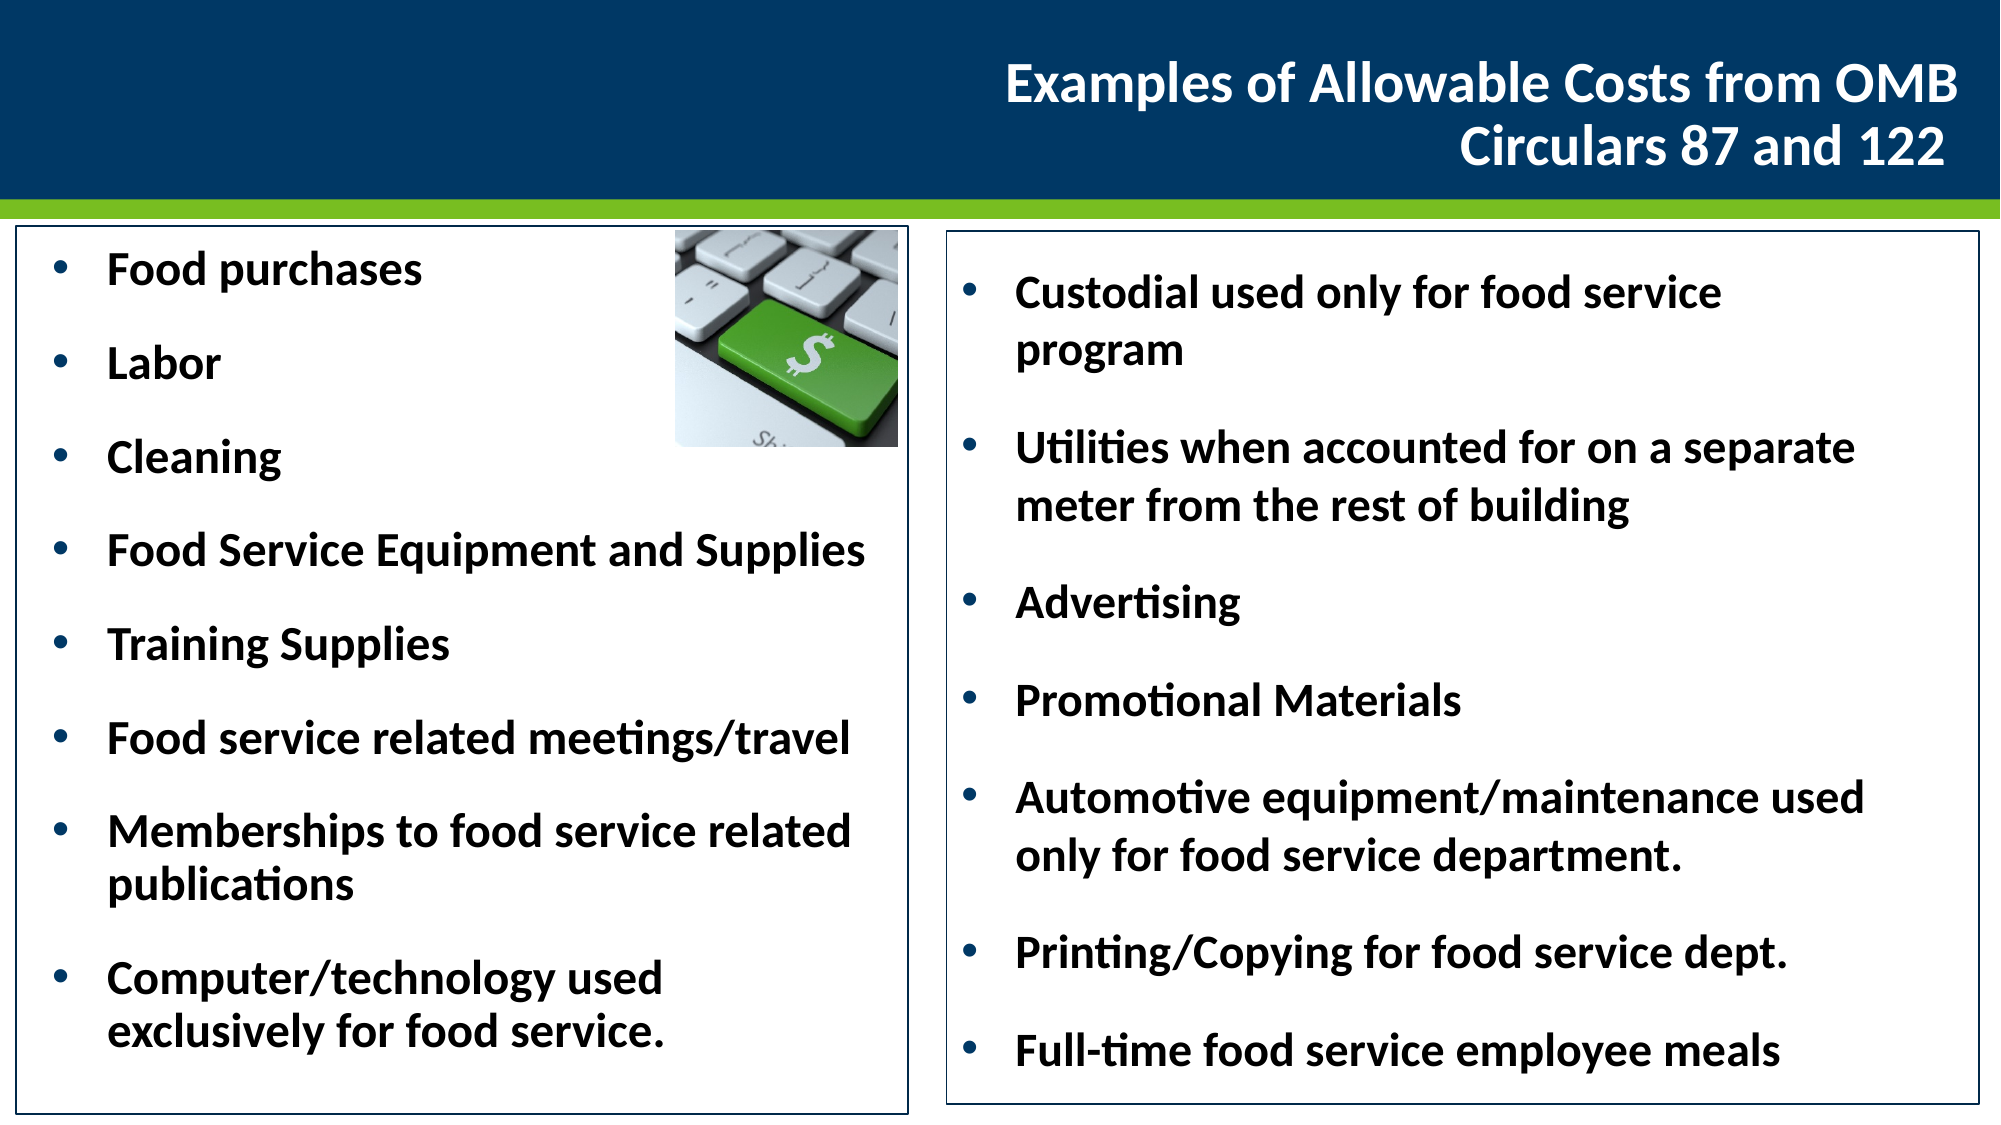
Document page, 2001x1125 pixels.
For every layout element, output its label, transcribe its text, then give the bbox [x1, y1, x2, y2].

picture [675, 230, 898, 447]
title Examples of Allowable Costs from OMB Circulars 87 and 122 [799, 28, 1975, 204]
text_box [946, 230, 1980, 1105]
text_box [15, 225, 909, 1115]
